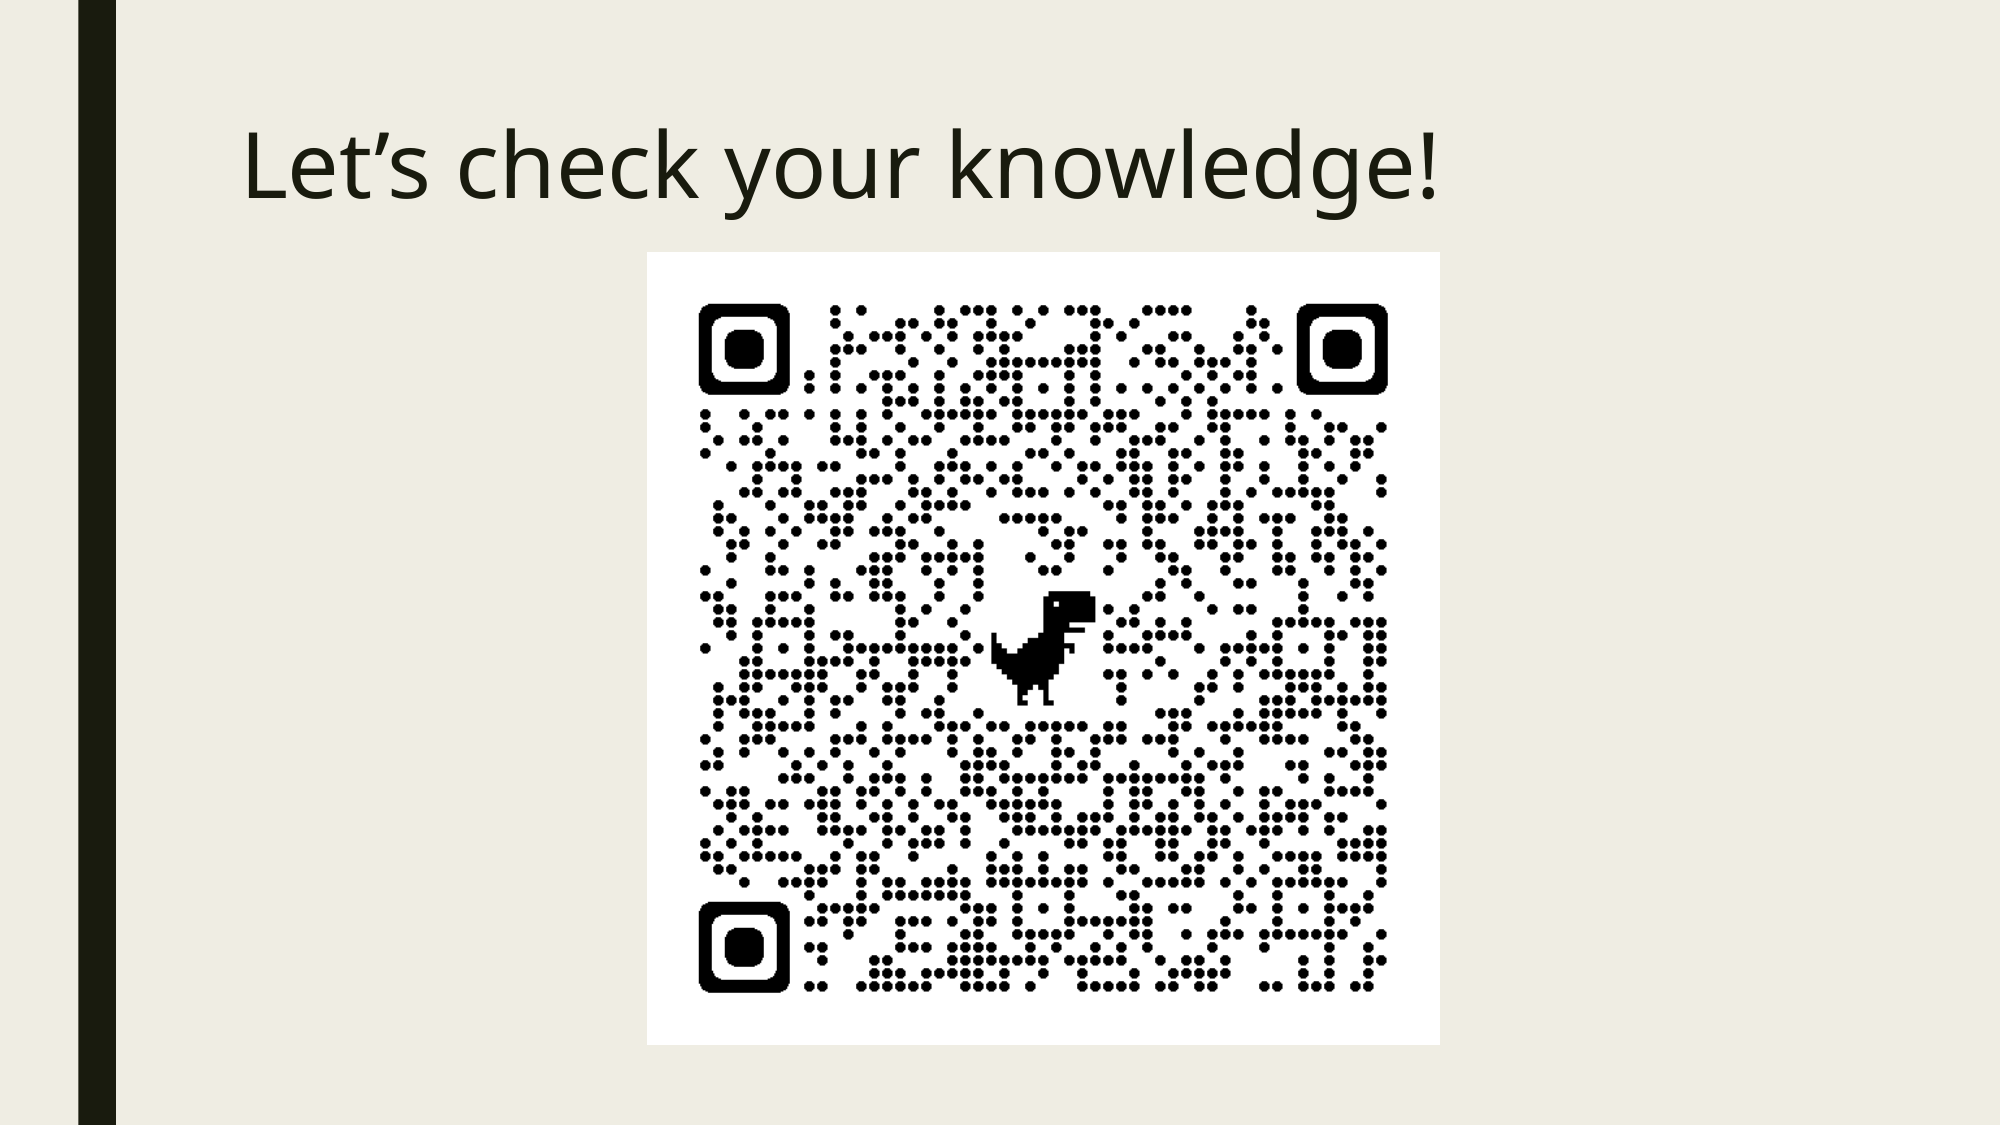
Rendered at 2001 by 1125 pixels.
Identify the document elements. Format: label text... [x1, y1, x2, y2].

title Let’s check your knowledge! [225, 112, 1800, 357]
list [647, 252, 1440, 1045]
